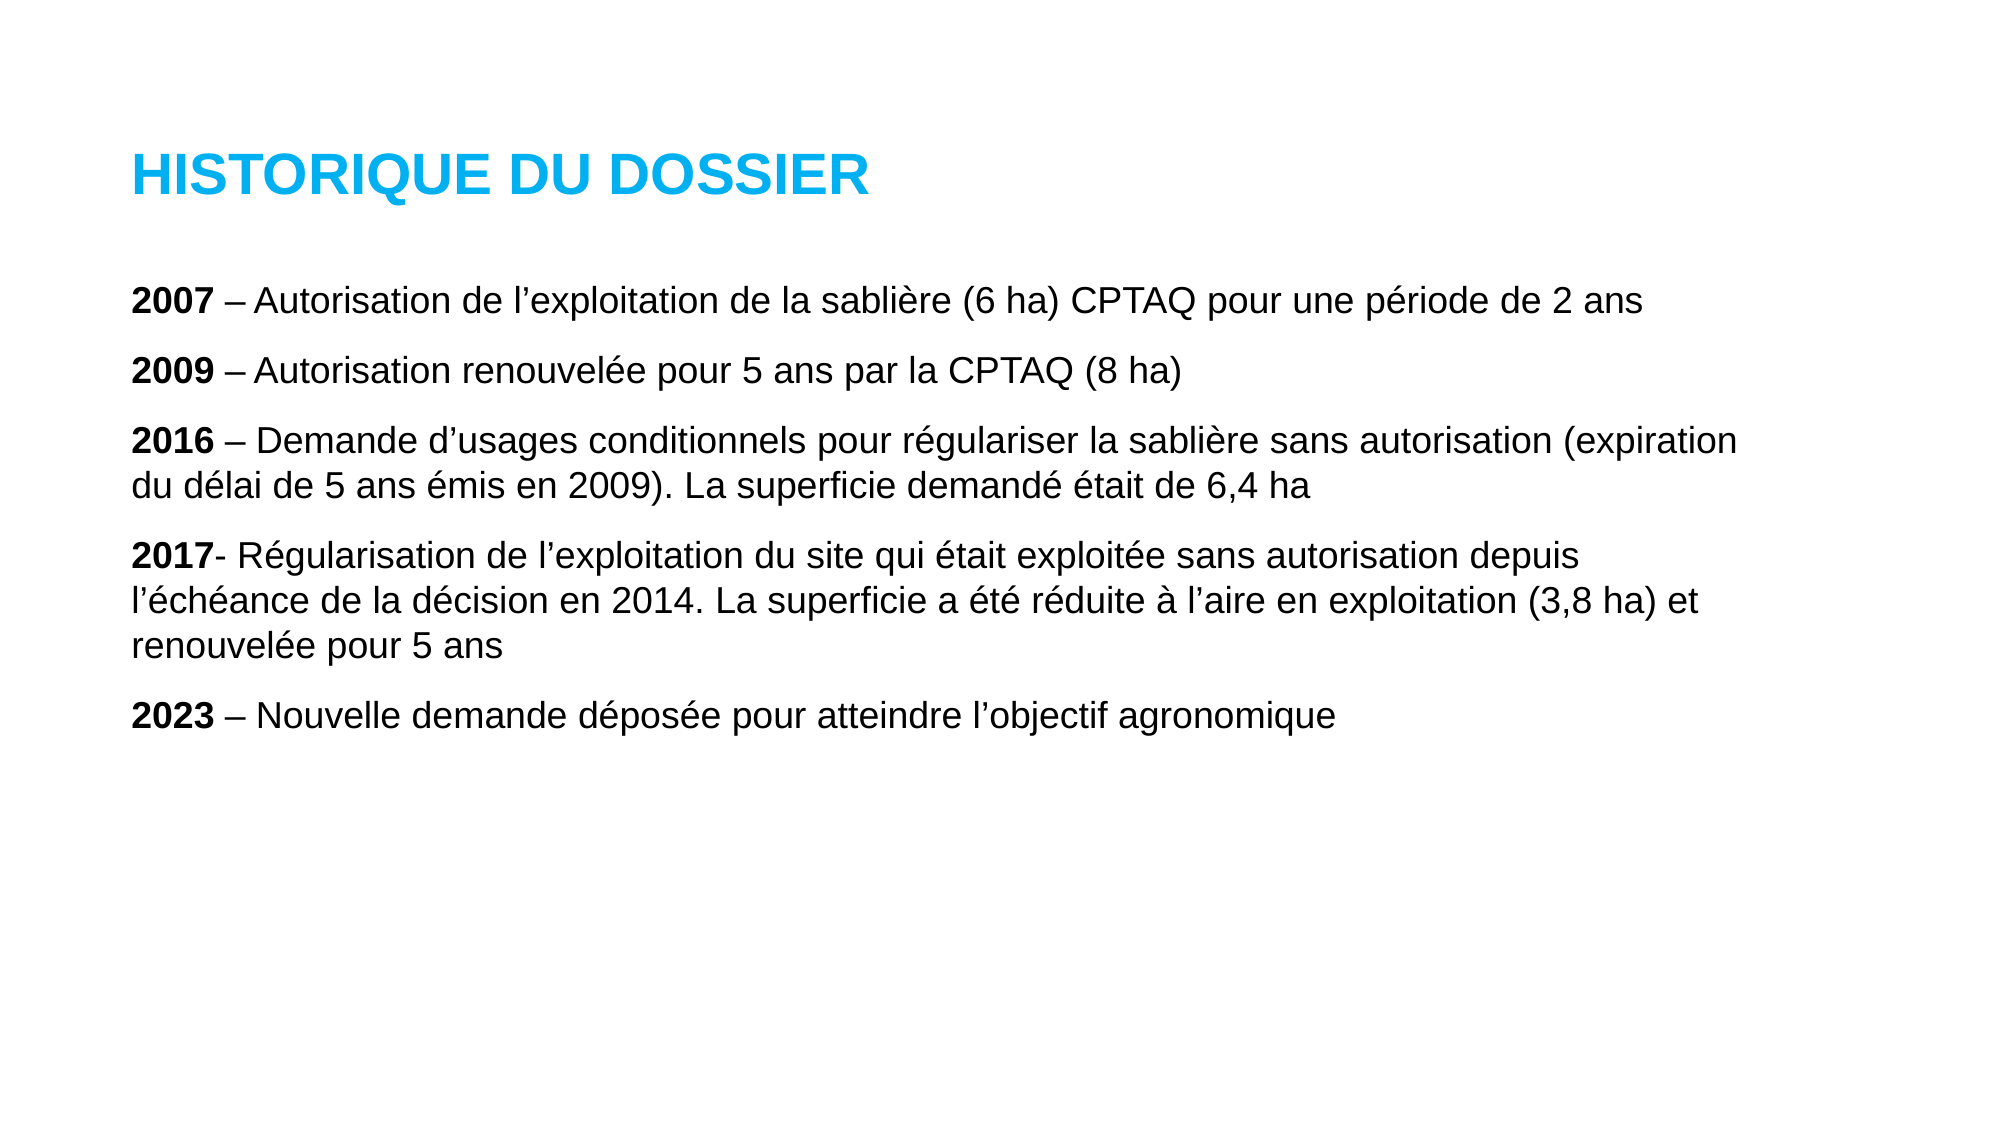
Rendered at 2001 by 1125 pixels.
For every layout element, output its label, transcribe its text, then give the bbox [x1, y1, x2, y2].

text_box HISTORIQUE DU DOSSIER 2007 – Autorisation de l’exploitation de la sablière (6 ha) CPTAQ pour une période de 2 ans 2009 – Autorisation renouvelée pour 5 ans par la CPTAQ (8 ha) 2016 – Demande d’usages conditionnels pour régulariser la sablière sans autorisation (expiration du délai de 5 ans émis en 2009). La superficie demandé était de 6,4 ha 2017- Régularisation de l’exploitation du site qui était exploitée sans autorisation depuis l’échéance de la décision en 2014. La superficie a été réduite à l’aire en exploitation (3,8 ha) et renouvelée pour 5 ans 2023 – Nouvelle demande déposée pour atteindre l’objectif agronomique [116, 128, 1762, 744]
